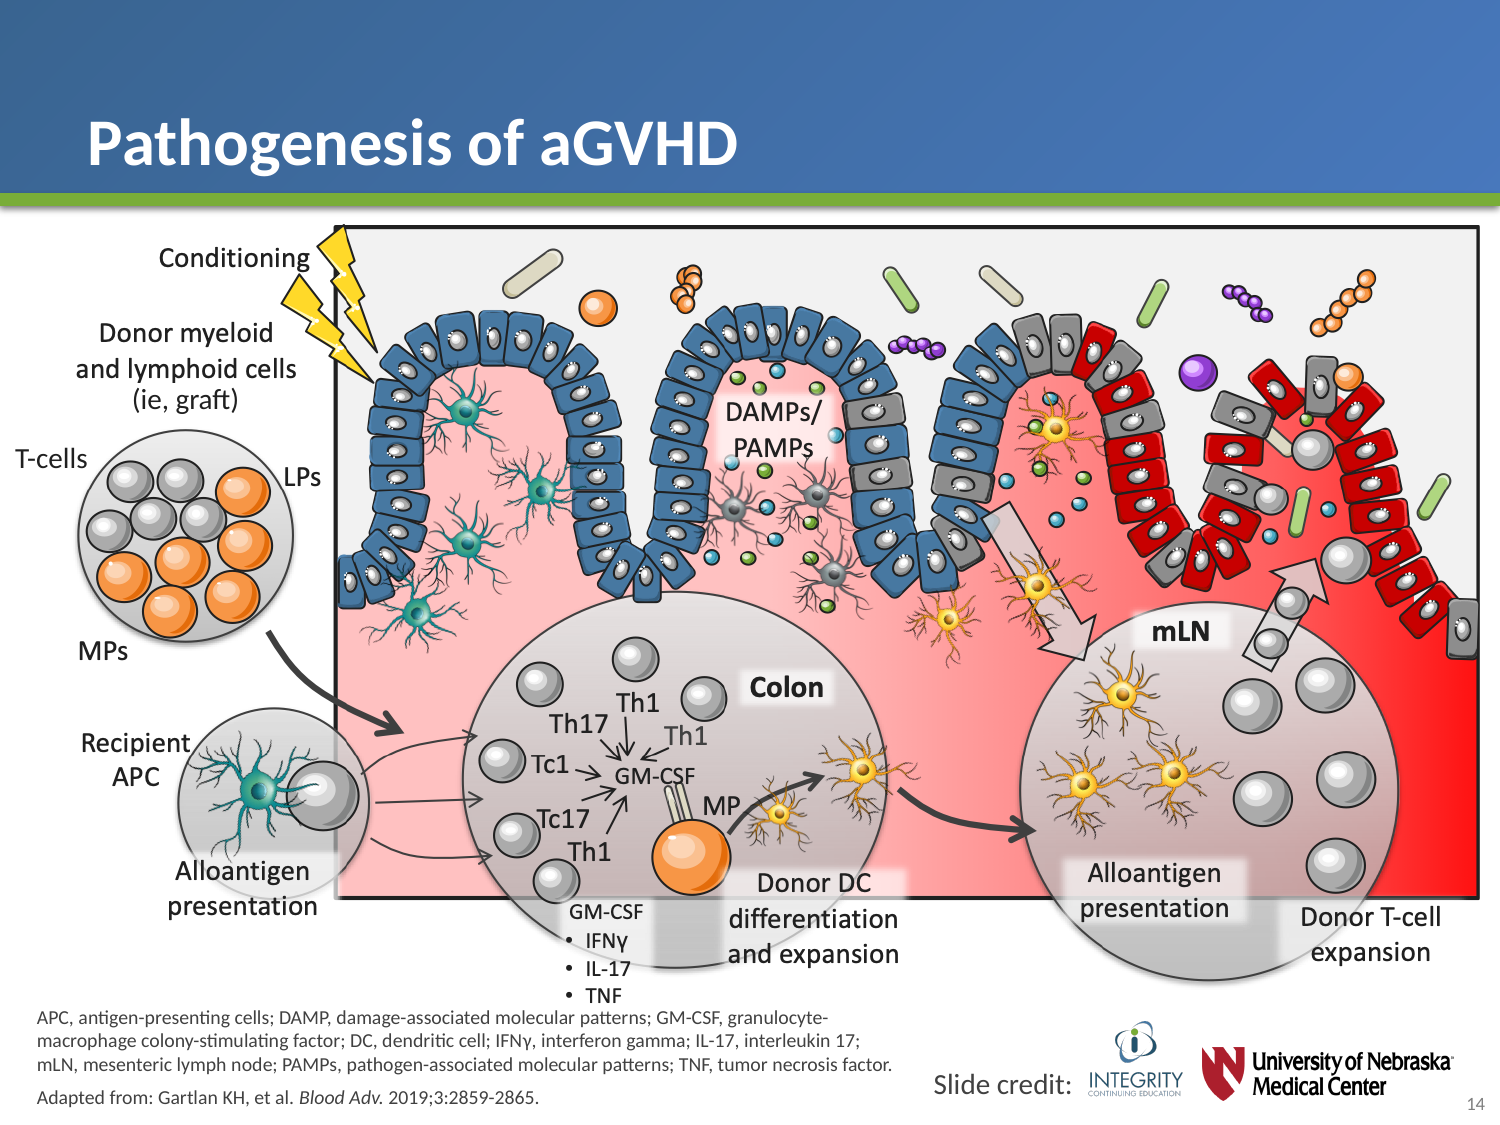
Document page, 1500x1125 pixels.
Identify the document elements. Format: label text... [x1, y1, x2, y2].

picture [1202, 1047, 1454, 1101]
picture [1088, 1022, 1183, 1098]
title Pathogenesis of aGVHD [72, 15, 1425, 188]
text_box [0, 223, 1480, 1022]
list APC, antigen-presenting cells; DAMP, damage-associated molecular patterns; GM-CSF, granulocyte-macrophage colony-stimulating factor; DC, dendritic cell; IFNγ, interferon gamma; IL-17, interleukin 17; mLN, mesenteric lymph node; PAMPs, pathogen-associated molecular patterns; TNF, tumor necrosis factor. Adapted from: Gartlan KH, et al. Blood Adv. 2019;3:2859-2865. [21, 1029, 910, 1117]
